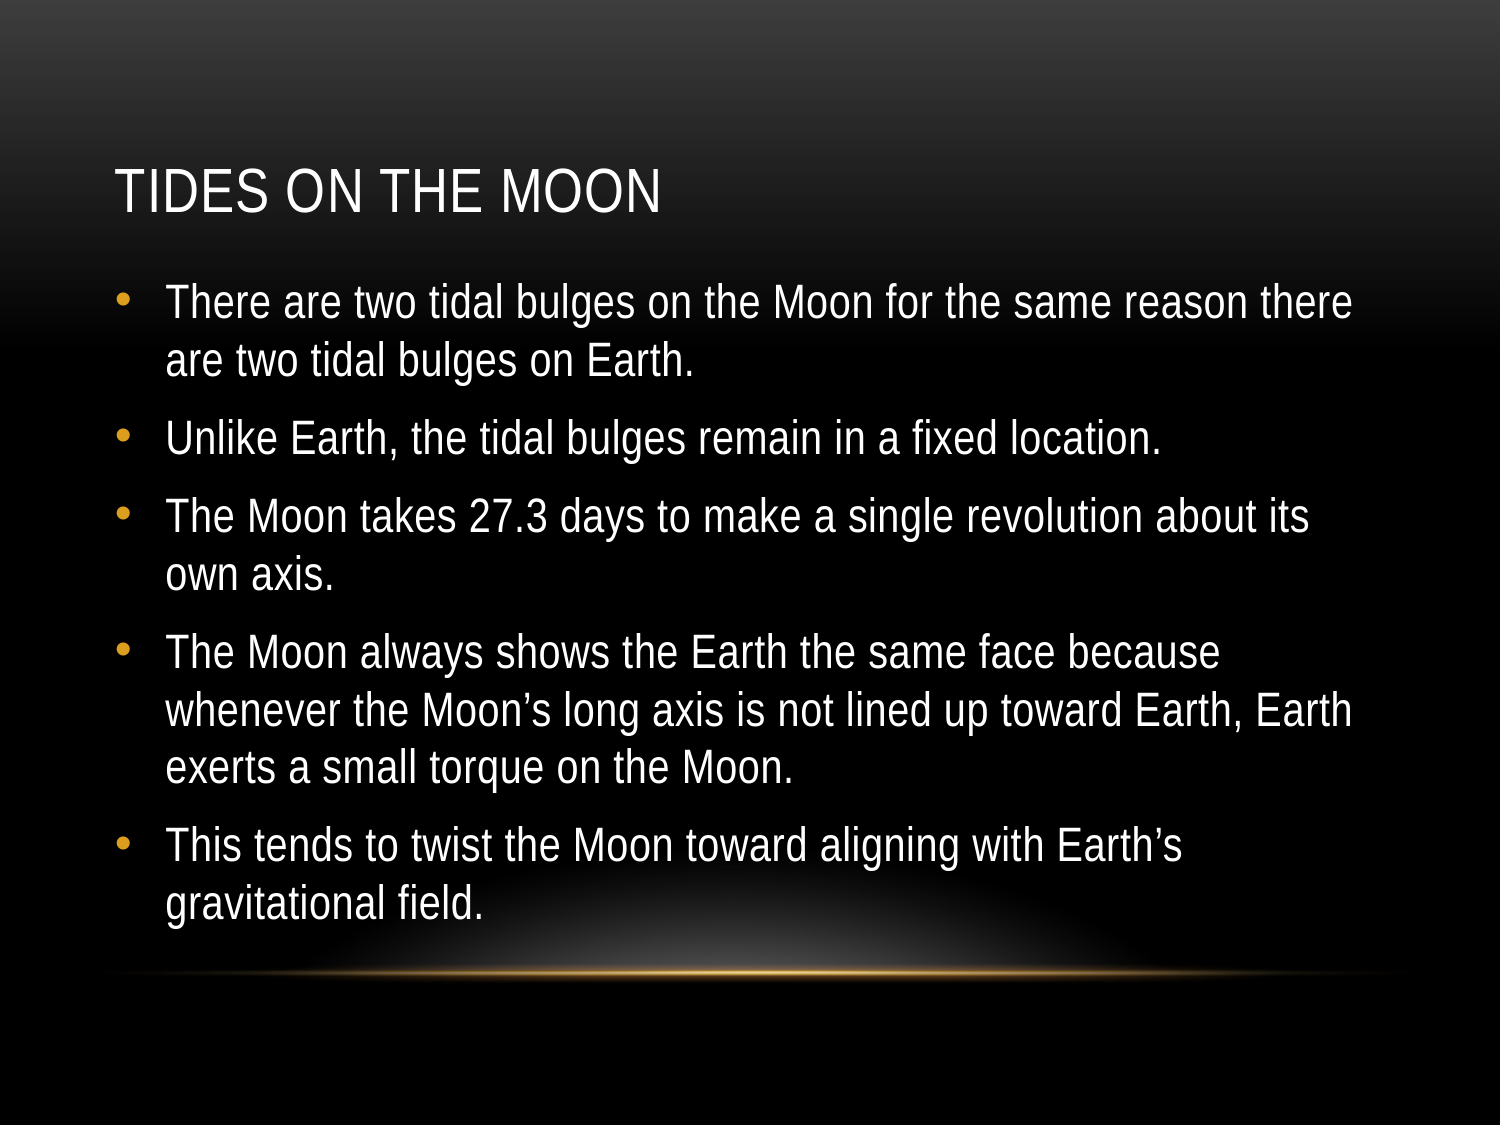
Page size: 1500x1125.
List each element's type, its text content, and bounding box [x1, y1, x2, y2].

title Tides on the moon [99, 45, 1400, 233]
list There are two tidal bulges on the Moon for the same reason there are two tidal bulges on Earth. Unlike Earth, the tidal bulges remain in a fixed location. The Moon takes 27.3 days to make a single revolution about its own axis. The Moon always shows the Earth the same face because whenever the Moon’s long axis is not lined up toward Earth, Earth exerts a small torque on the Moon. This tends to twist the Moon toward aligning with Earth’s gravitational field. [99, 262, 1400, 938]
picture [0, 0, 1500, 1125]
